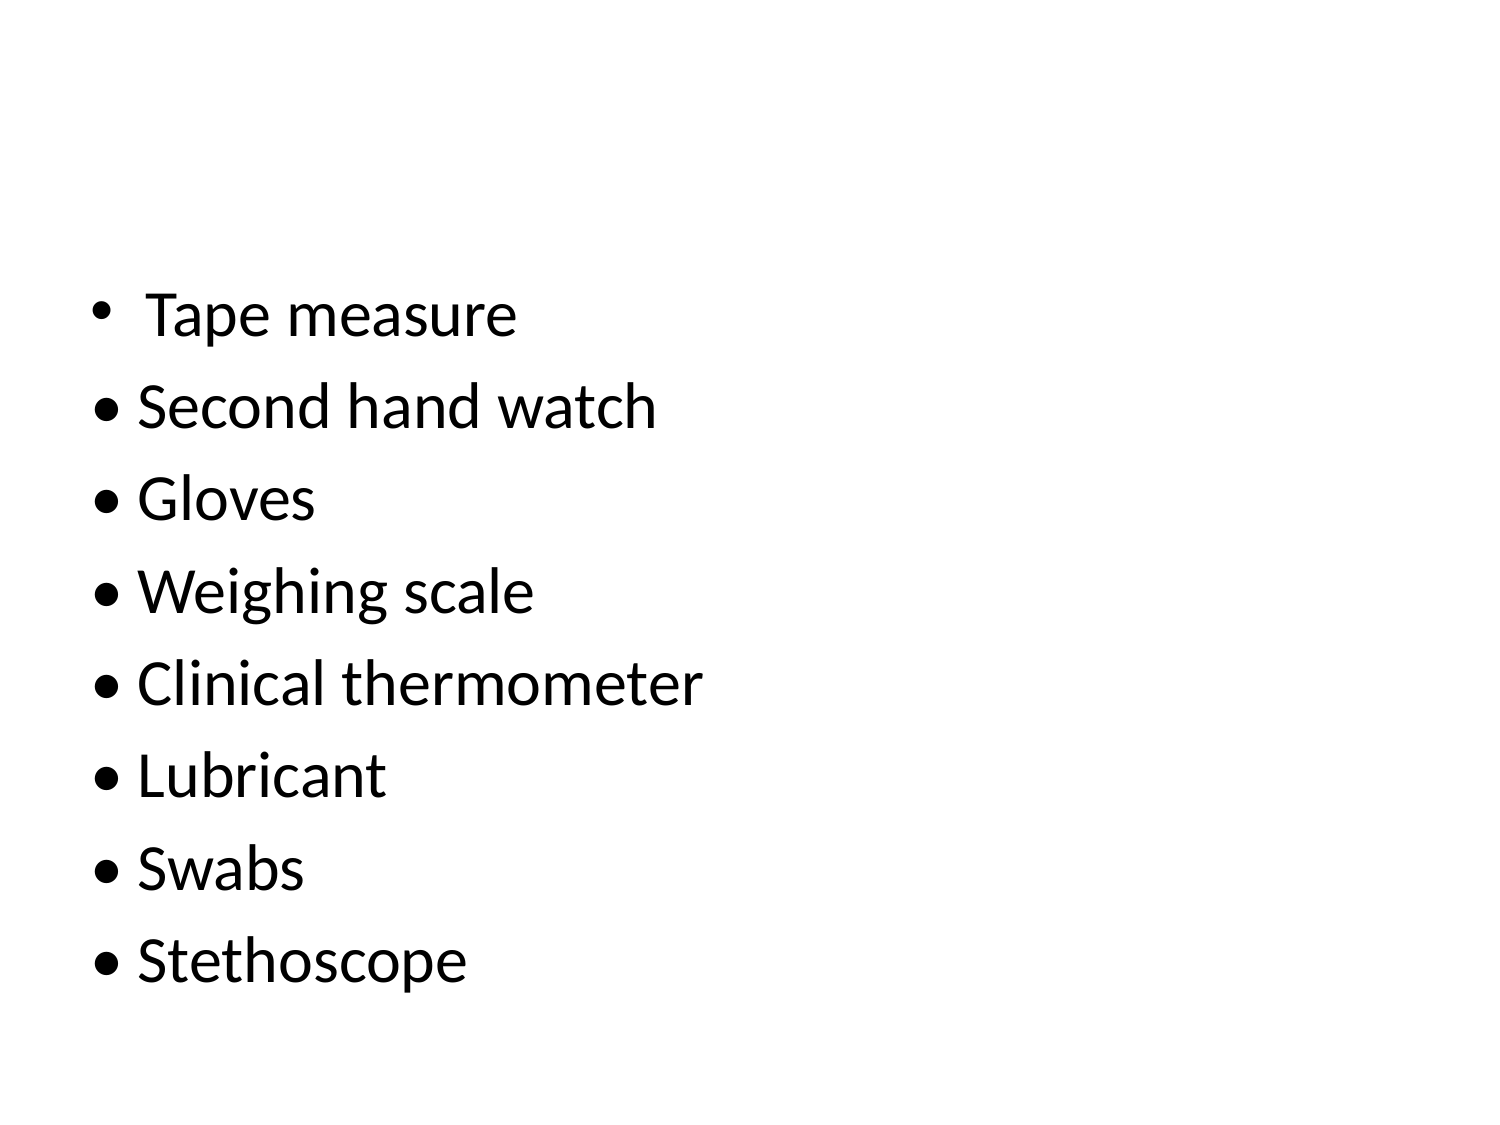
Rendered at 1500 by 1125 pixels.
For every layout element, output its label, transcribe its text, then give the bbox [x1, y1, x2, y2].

list Tape measure • Second hand watch • Gloves • Weighing scale • Clinical thermometer • Lubricant • Swabs • Stethoscope [75, 262, 1425, 1005]
